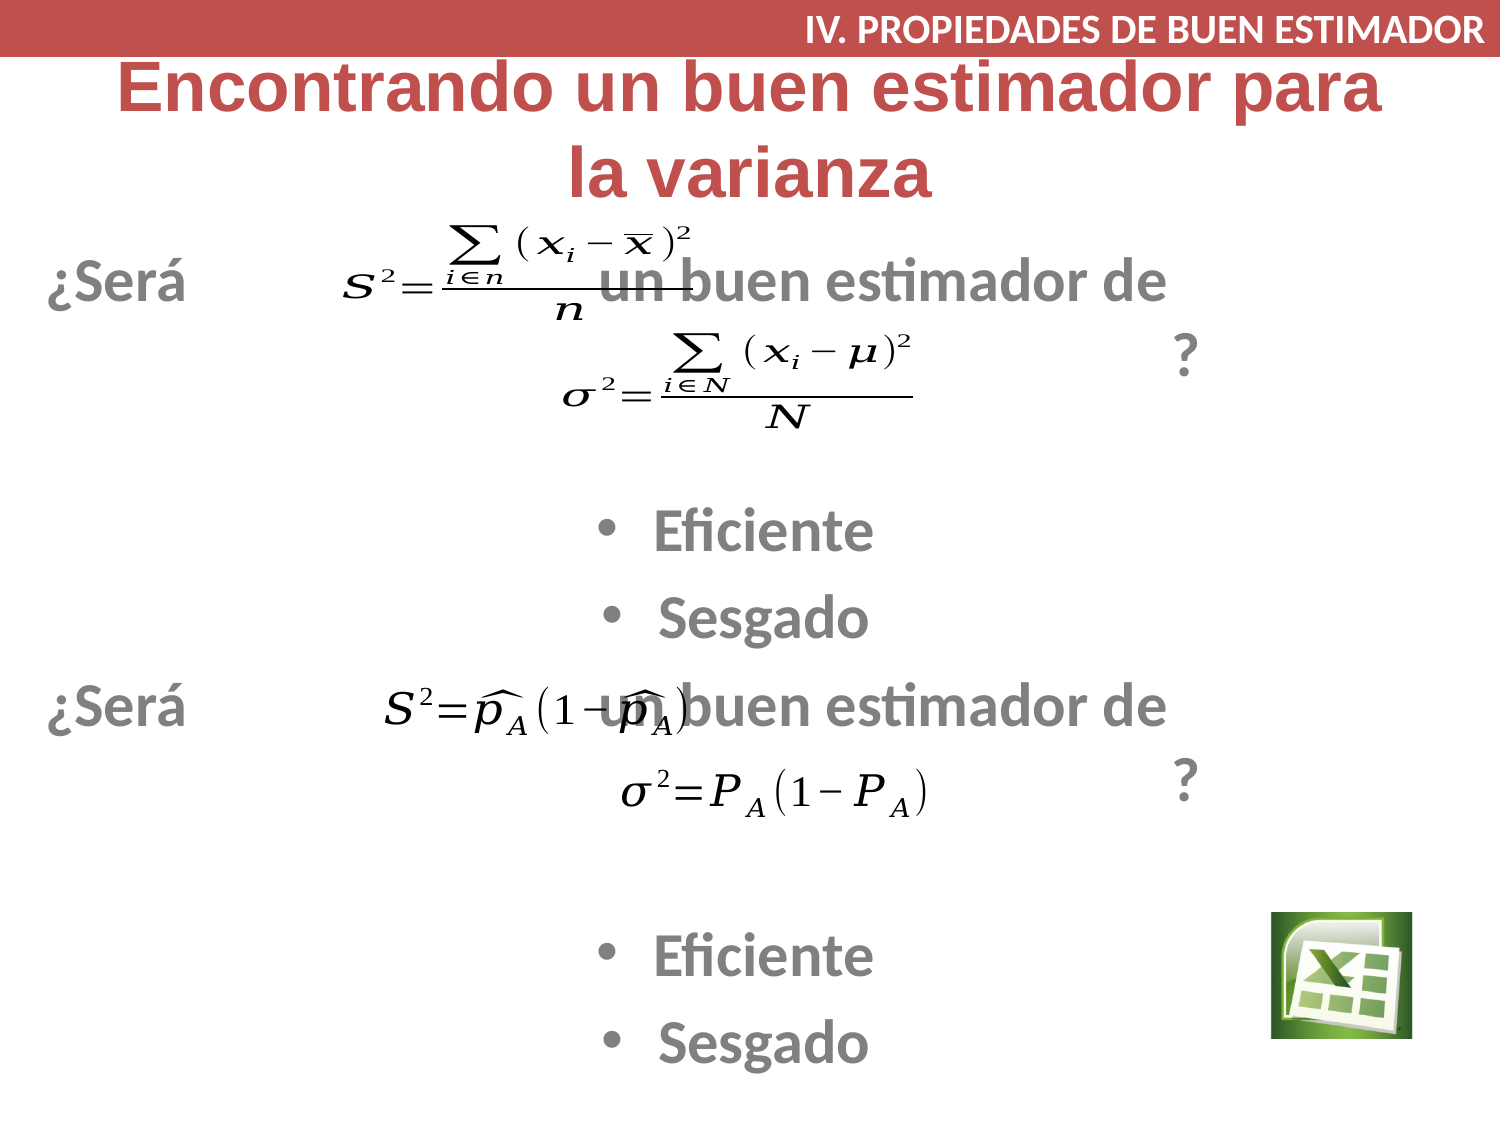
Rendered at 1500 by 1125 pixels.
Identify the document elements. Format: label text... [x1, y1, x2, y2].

title Encontrando un buen estimador para la varianza [75, 57, 1425, 220]
list ¿Será un buen estimador de ? Eficiente Sesgado ¿Será un buen estimador de ? Eficiente Sesgado [27, 231, 1445, 740]
text_box [674, 260, 709, 291]
picture [1257, 912, 1427, 1039]
text_box IV. PROPIEDADES DE BUEN ESTIMADOR [0, 0, 1500, 57]
